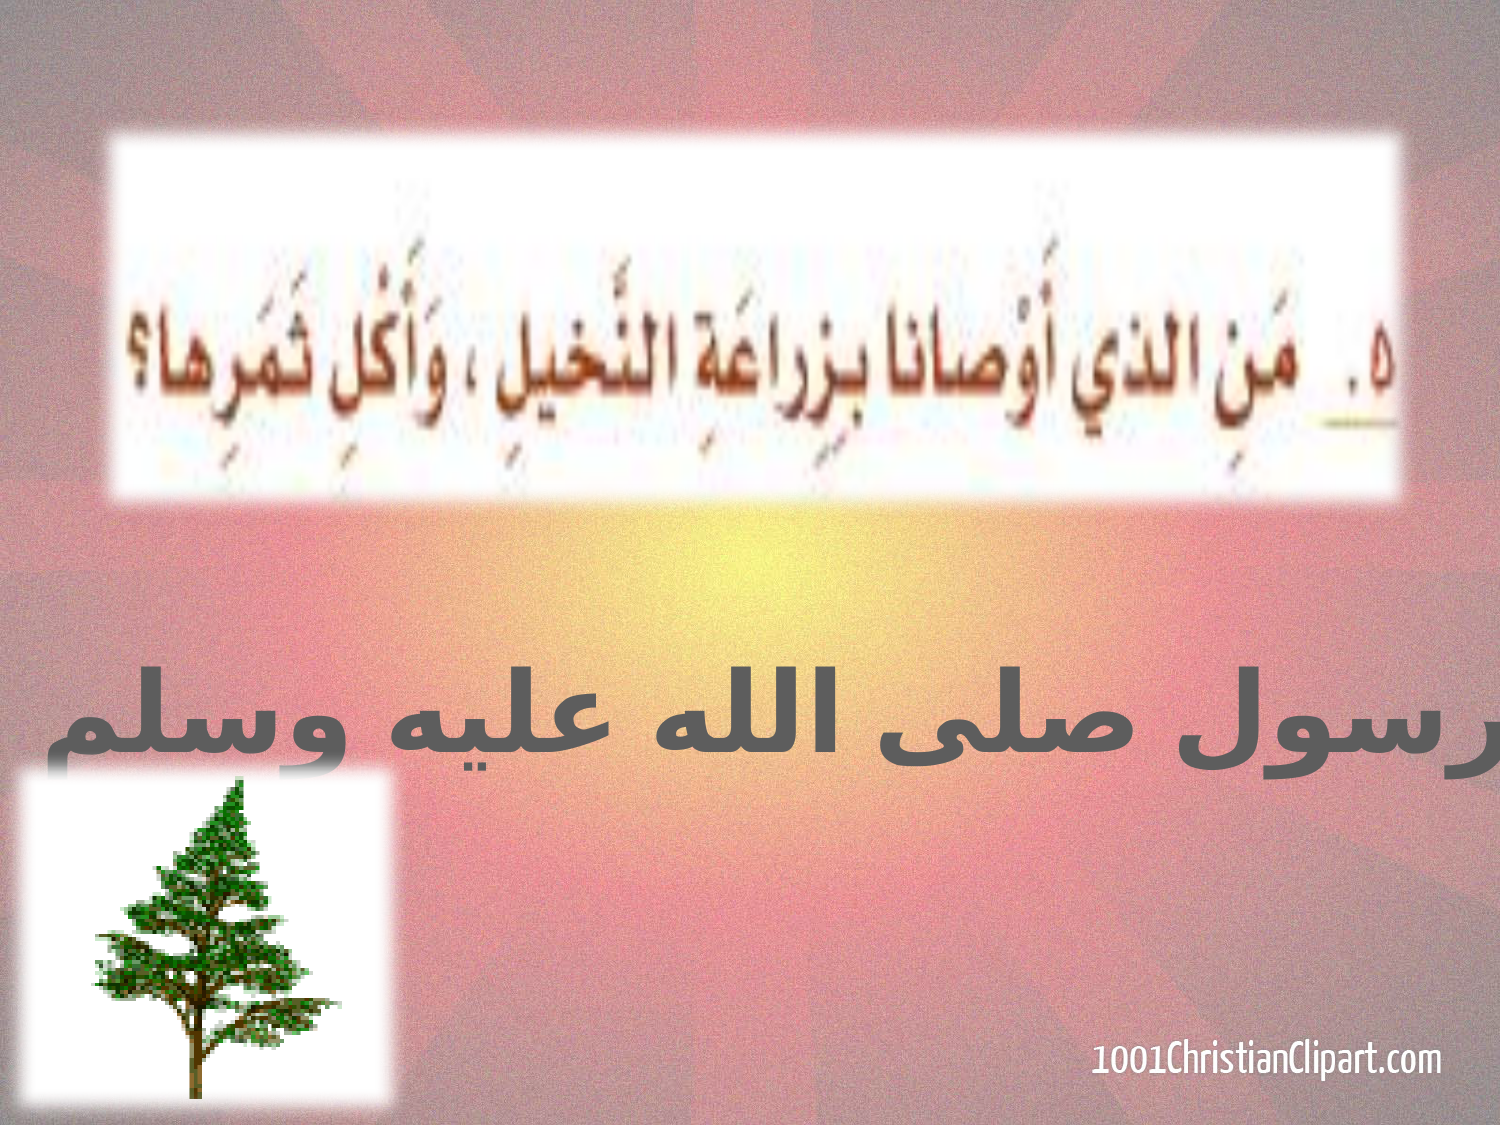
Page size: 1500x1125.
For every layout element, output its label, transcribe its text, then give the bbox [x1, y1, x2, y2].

picture [93, 116, 1419, 519]
text_box الرسول صلى الله عليه وسلم [25, 632, 1500, 783]
picture [0, 749, 411, 1125]
